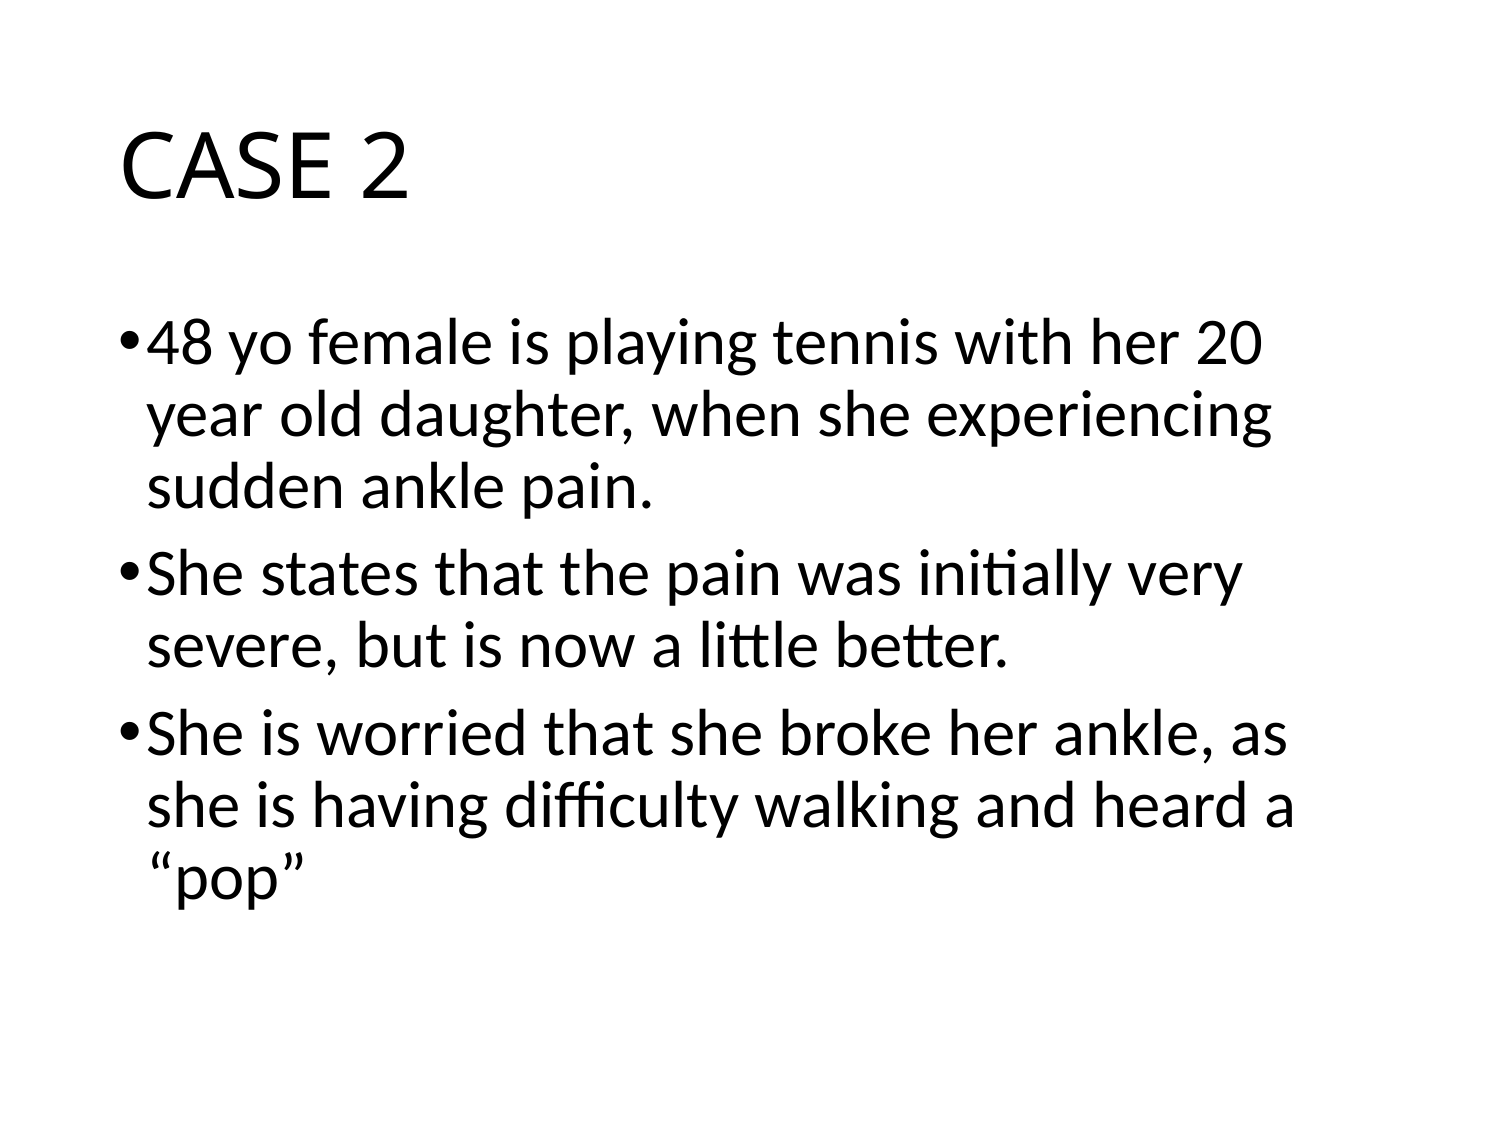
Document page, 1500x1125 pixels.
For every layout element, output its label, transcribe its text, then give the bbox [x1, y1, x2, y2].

list 48 yo female is playing tennis with her 20 year old daughter, when she experiencing sudden ankle pain. She states that the pain was initially very severe, but is now a little better. She is worried that she broke her ankle, as she is having difficulty walking and heard a “pop” [103, 299, 1397, 1014]
title CASE 2 [103, 59, 1397, 278]
